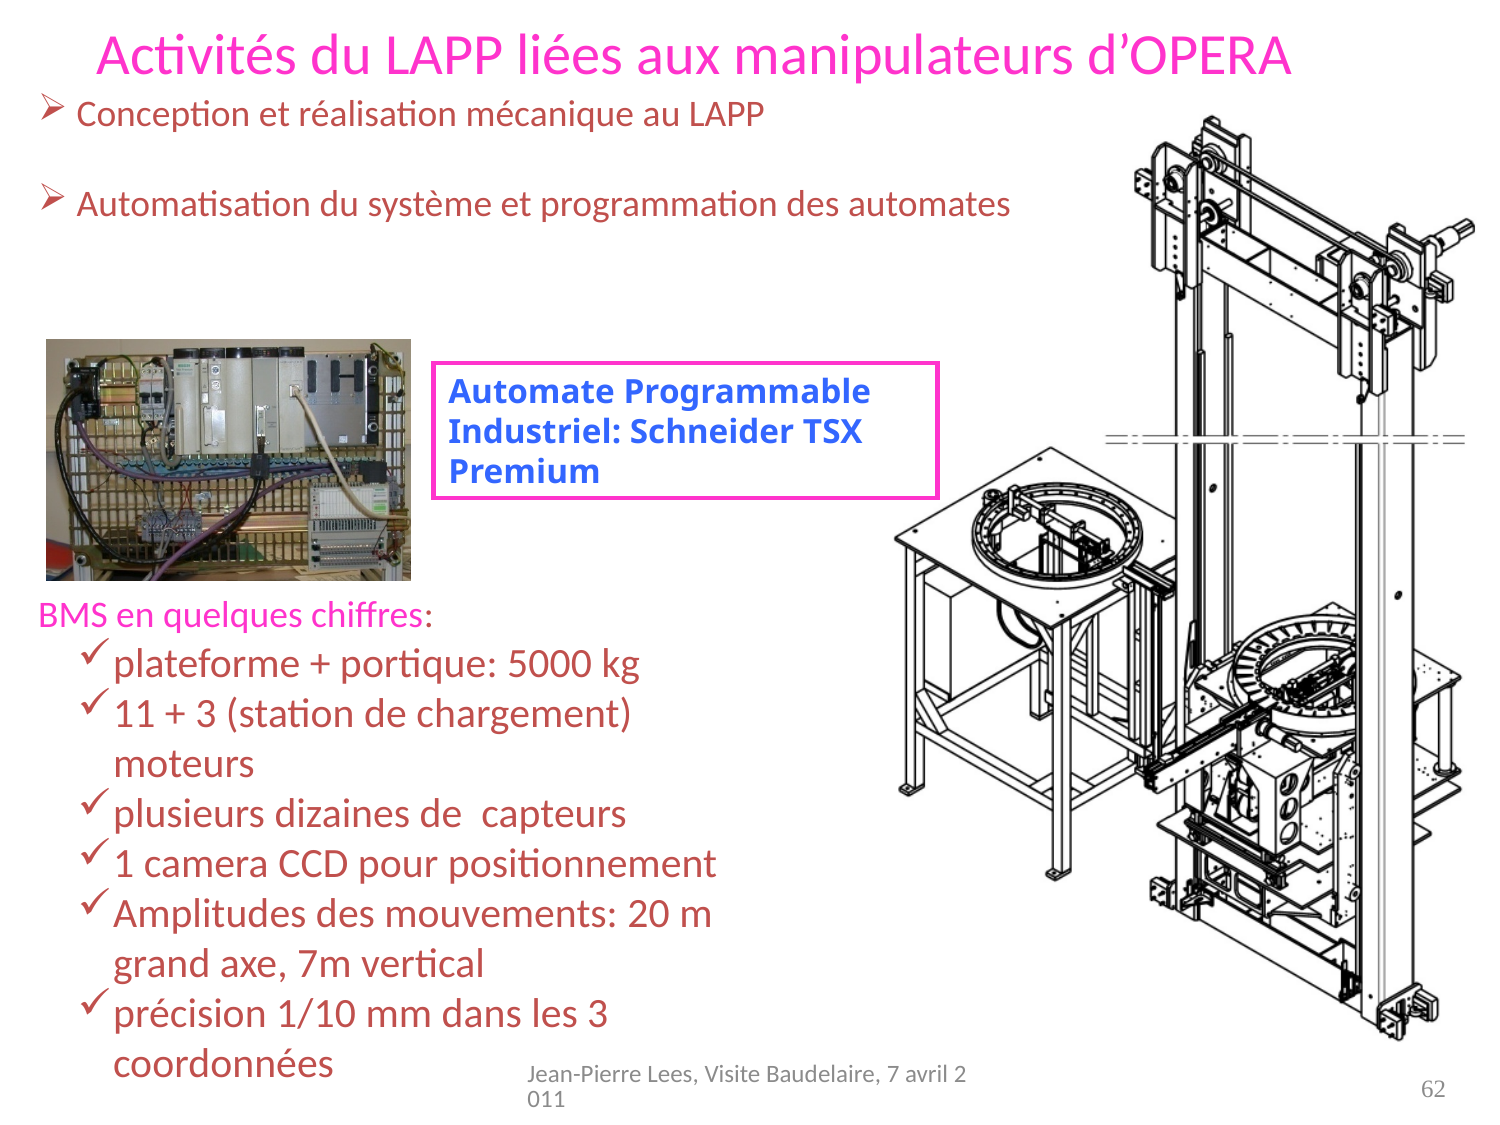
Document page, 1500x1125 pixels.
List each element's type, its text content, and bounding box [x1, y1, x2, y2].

text_box Activités du LAPP liées aux manipulateurs d’OPERA [81, 8, 1309, 94]
text_box Automate Programmable Industriel: Schneider TSX Premium [433, 363, 826, 498]
text_box BMS en quelques chiffres: plateforme + portique: 5000 kg 11 + 3 (station de chargement) moteurs plusieurs dizaines de capteurs 1 camera CCD pour positionnement Amplitudes des mouvements: 20 m grand axe, 7m vertical précision 1/10 mm dans les 3 coordonnées [23, 583, 797, 1093]
picture [831, 93, 1499, 1044]
text_box Conception et réalisation mécanique au LAPP Automatisation du système et programmation des automates [23, 81, 829, 232]
slide_number 62 [1148, 1052, 1461, 1125]
footer Jean-Pierre Lees, Visite Baudelaire, 7 avril 2011 [512, 1042, 988, 1103]
picture [46, 339, 411, 582]
